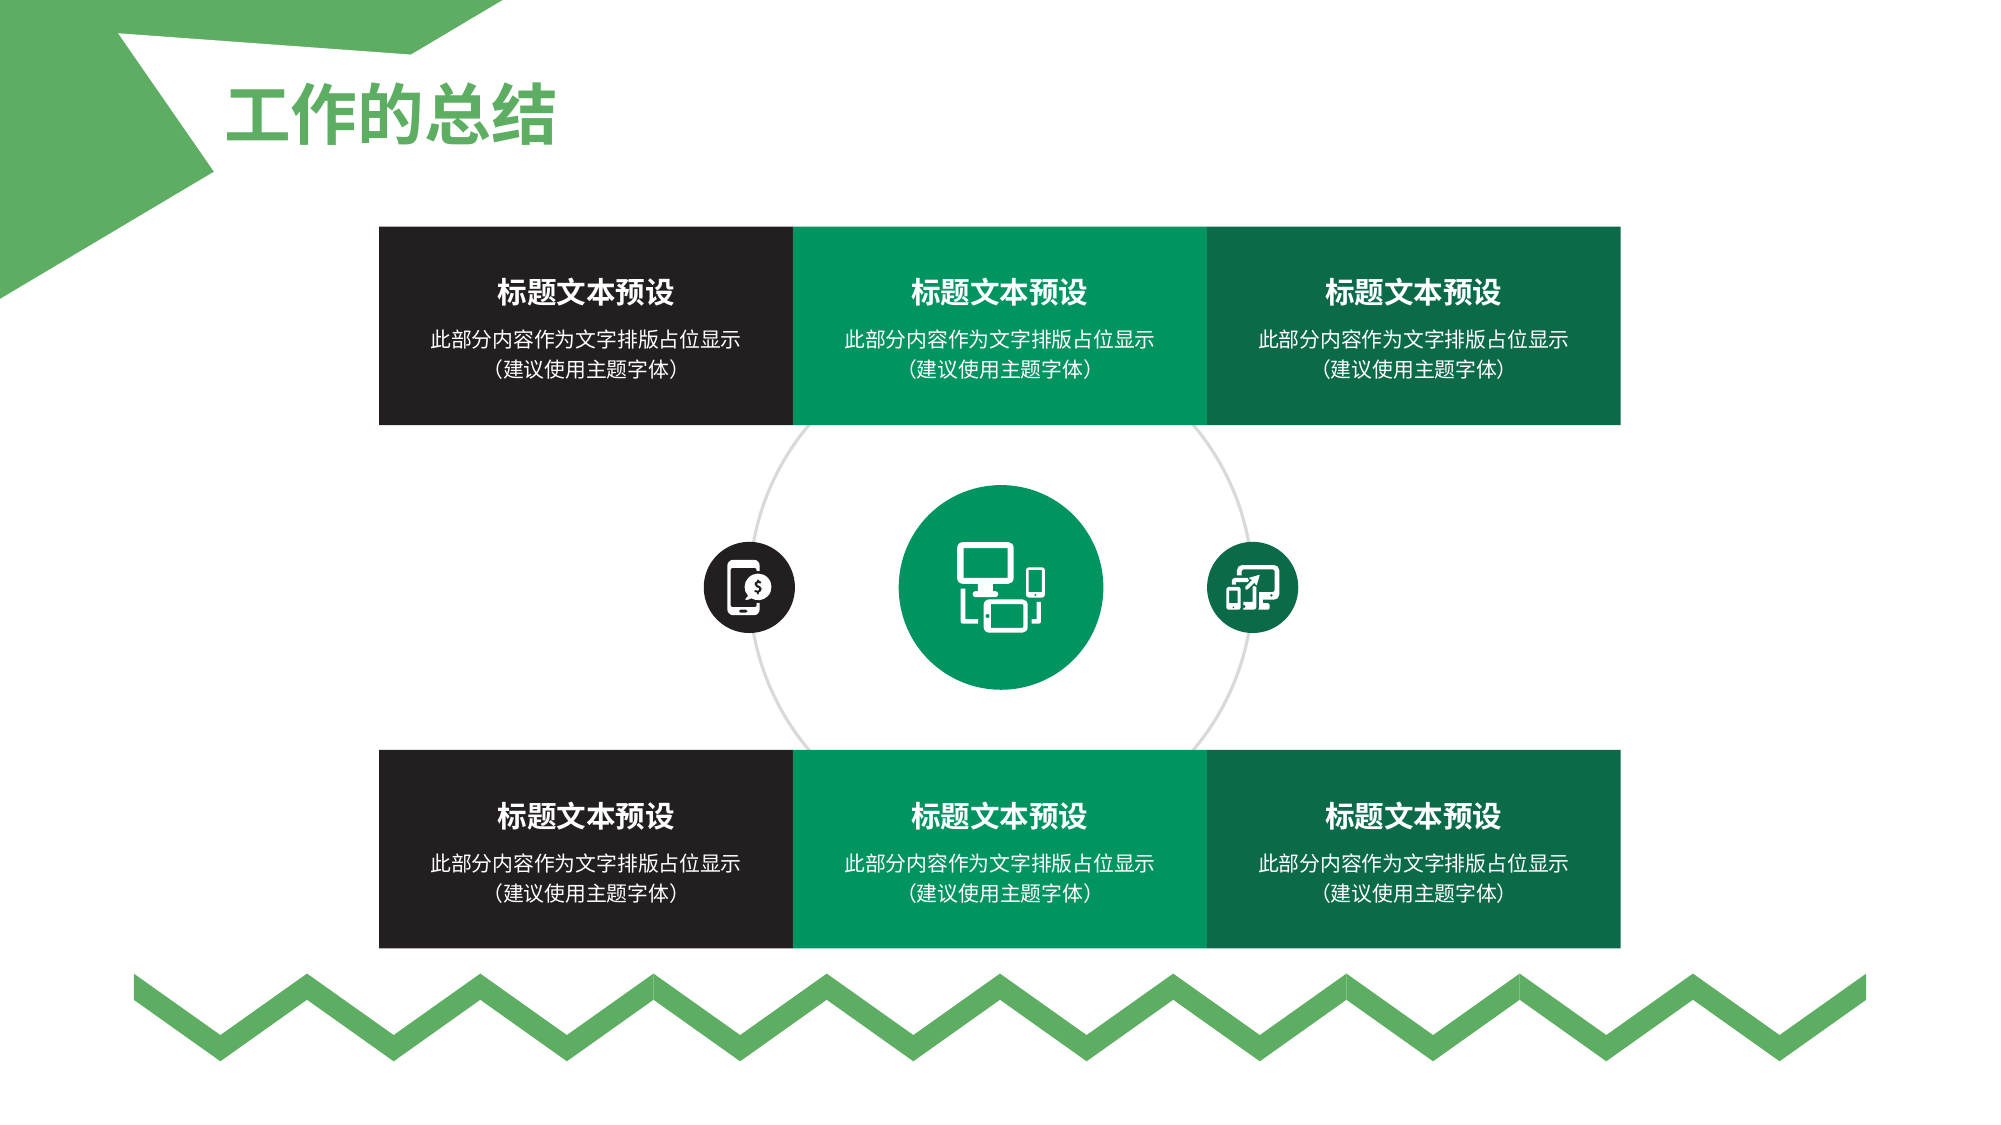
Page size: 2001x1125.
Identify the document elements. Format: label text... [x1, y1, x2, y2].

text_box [379, 226, 1621, 949]
text_box 工作的总结 [209, 65, 1171, 161]
